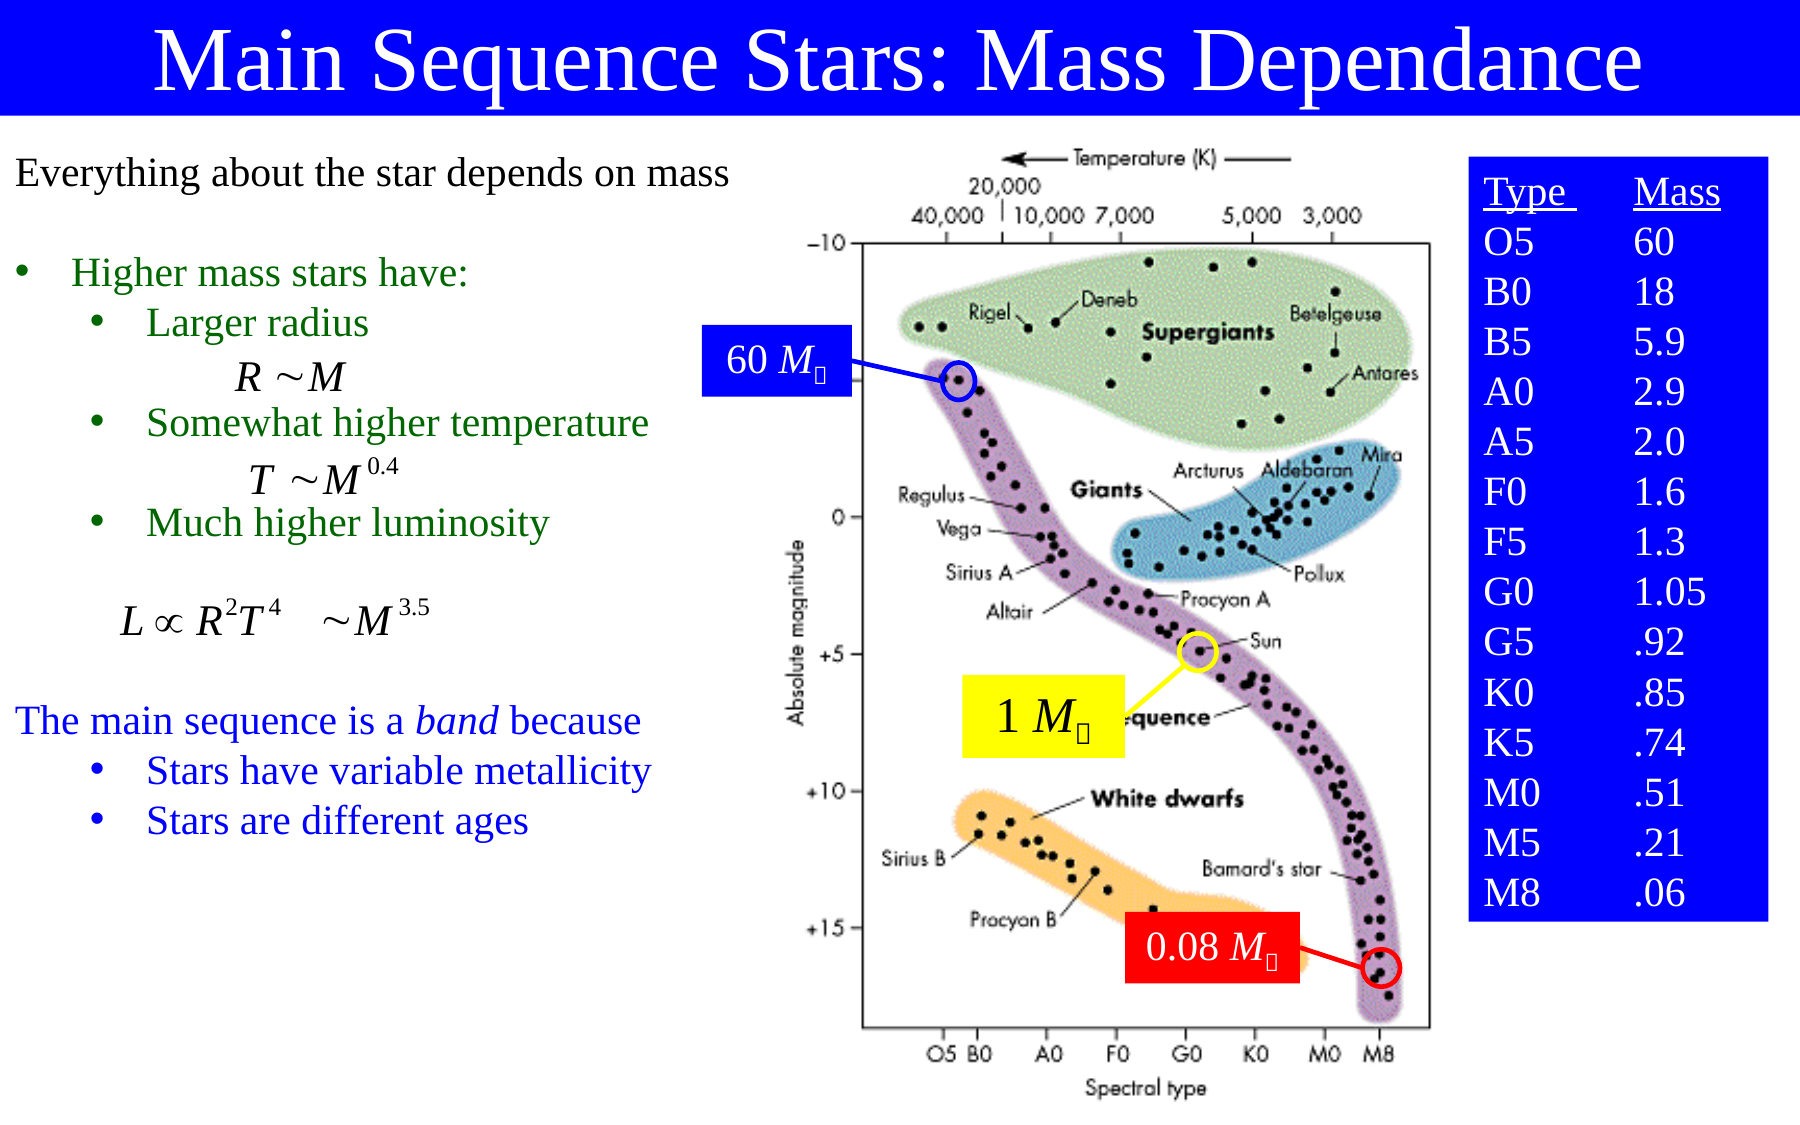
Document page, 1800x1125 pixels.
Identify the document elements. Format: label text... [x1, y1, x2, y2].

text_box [243, 446, 409, 502]
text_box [226, 351, 359, 400]
text_box Everything about the star depends on mass Higher mass stars have: Larger radius Somewhat higher temperature Much higher luminosity [0, 137, 757, 553]
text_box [701, 324, 976, 401]
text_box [962, 632, 1217, 751]
text_box Main Sequence Stars: Mass Dependance [0, 0, 1800, 116]
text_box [112, 587, 288, 643]
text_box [1124, 911, 1401, 987]
text_box Type Mass O5 60 B0 18 B5 5.9 A0 2.9 A5 2.0 F0 1.6 F5 1.3 G0 1.05 G5 .92 K0 .85 K5 .74 M0 .51 M5 .21 M8 .06 [1501, 156, 1769, 922]
picture [762, 124, 1497, 1125]
text_box The main sequence is a band because Stars have variable metallicity Stars are different ages [0, 685, 757, 851]
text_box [312, 587, 437, 643]
